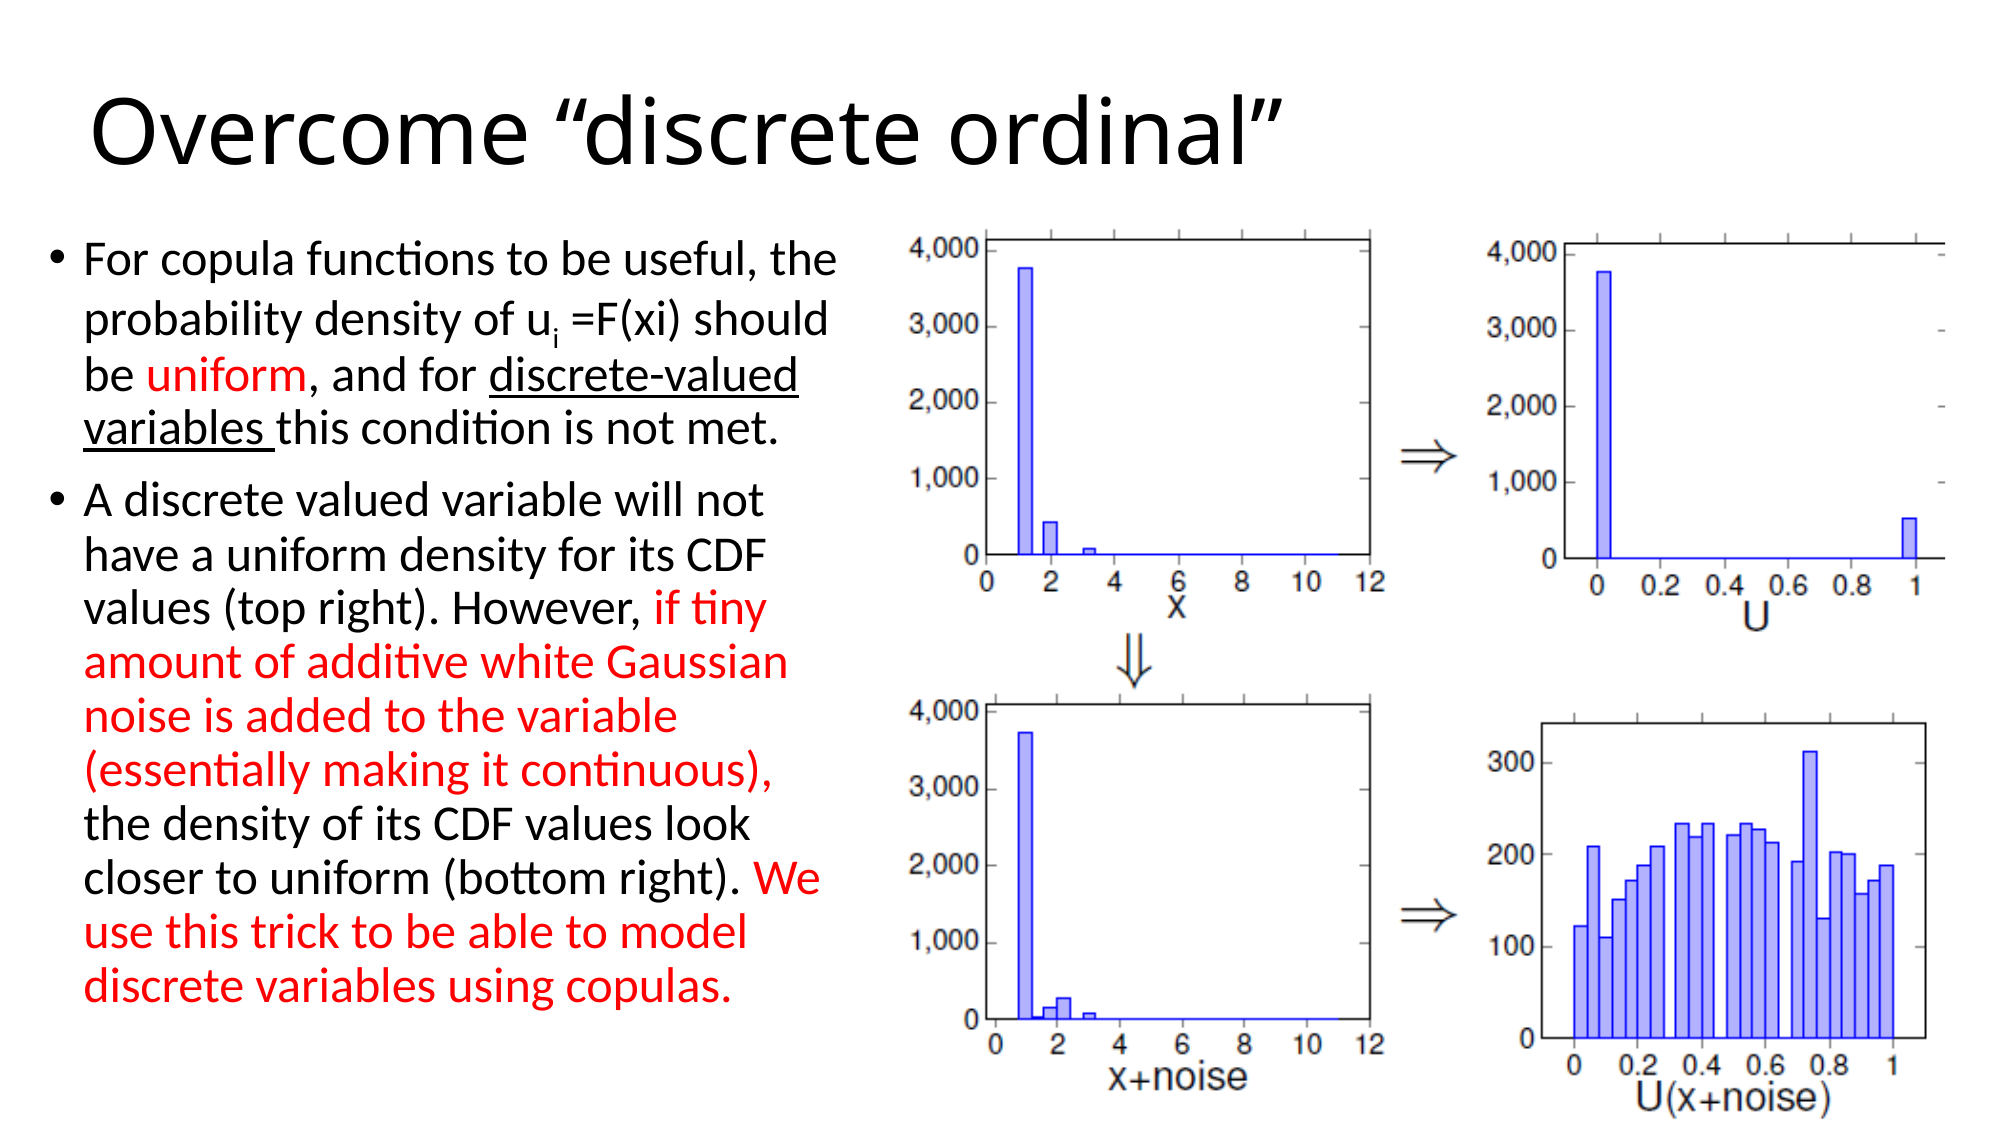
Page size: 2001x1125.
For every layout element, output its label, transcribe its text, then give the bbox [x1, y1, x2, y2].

picture [875, 225, 1946, 1125]
list For copula functions to be useful, the probability density of ui =F(xi) should be uniform, and for discrete-valued variables this condition is not met. A discrete valued variable will not have a uniform density for its CDF values (top right). However, if tiny amount of additive white Gaussian noise is added to the variable (essentially making it continuous), the density of its CDF values look closer to uniform (bottom right). We use this trick to be able to model discrete variables using copulas. [33, 225, 868, 1099]
title Overcome “discrete ordinal” [73, 25, 1799, 244]
